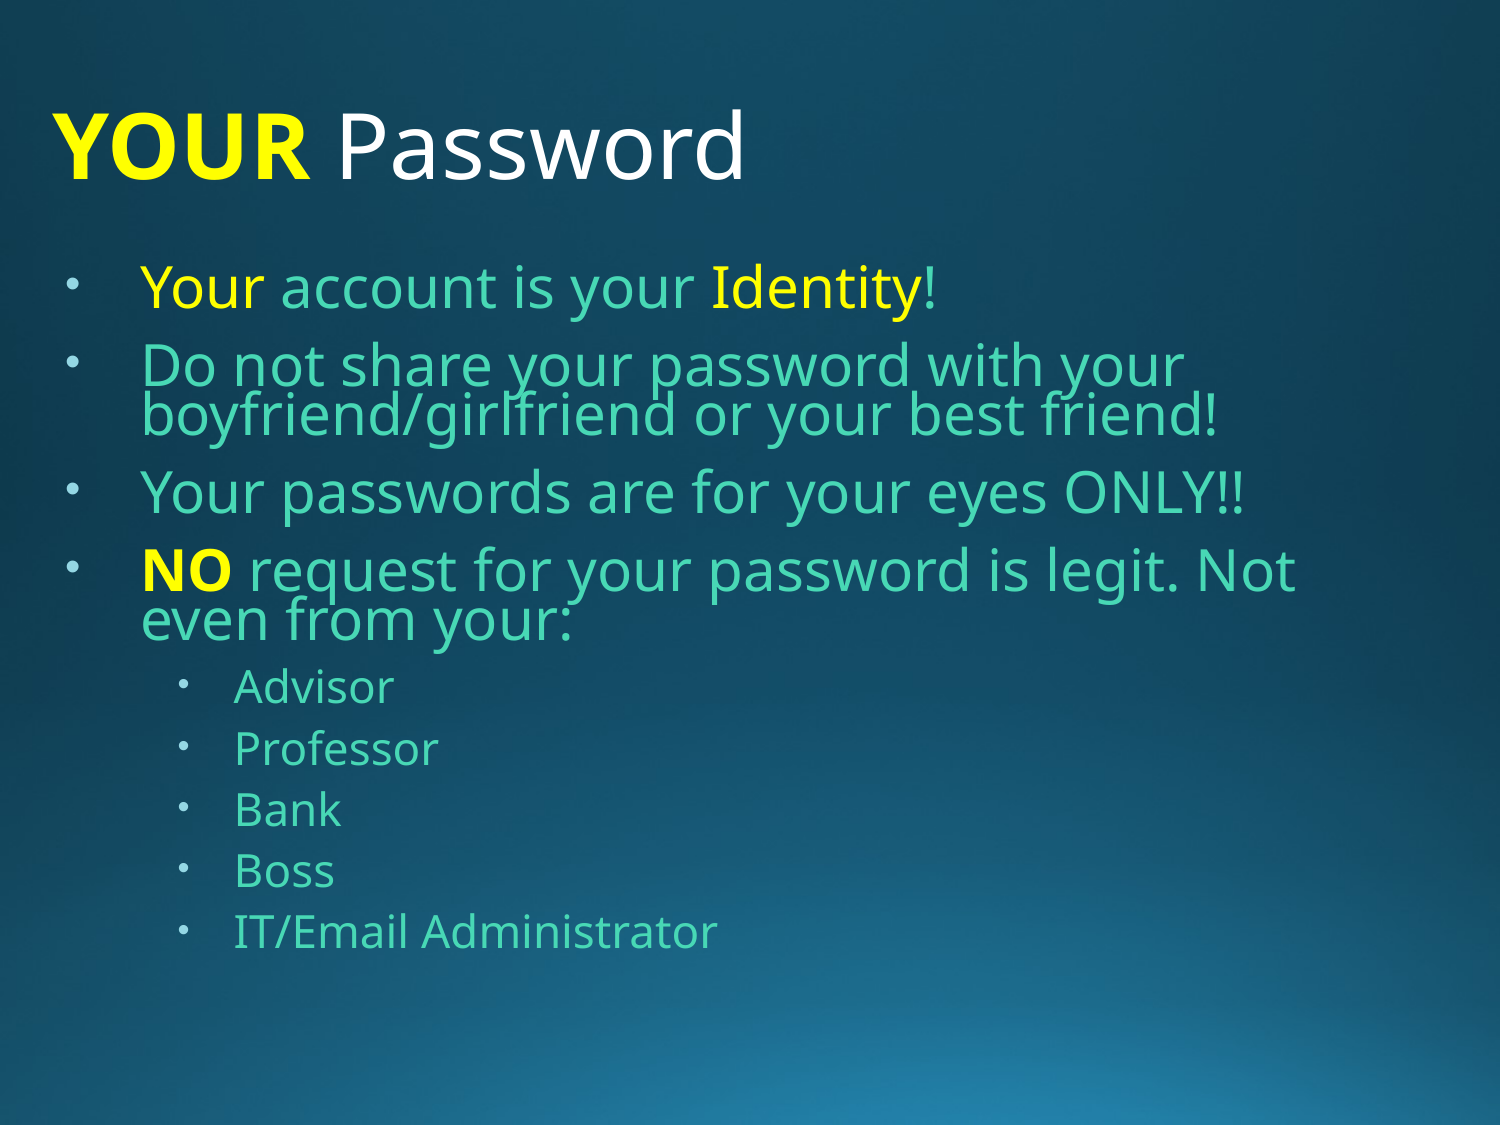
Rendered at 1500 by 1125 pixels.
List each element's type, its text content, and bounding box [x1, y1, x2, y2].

title YOUR Password [37, 50, 1313, 250]
list Your account is your Identity! Do not share your password with your boyfriend/girlfriend or your best friend! Your passwords are for your eyes ONLY!! NO request for your password is legit. Not even from your: Advisor Professor Bank Boss IT/Email Administrator [50, 162, 1375, 994]
picture [0, 0, 1500, 1125]
